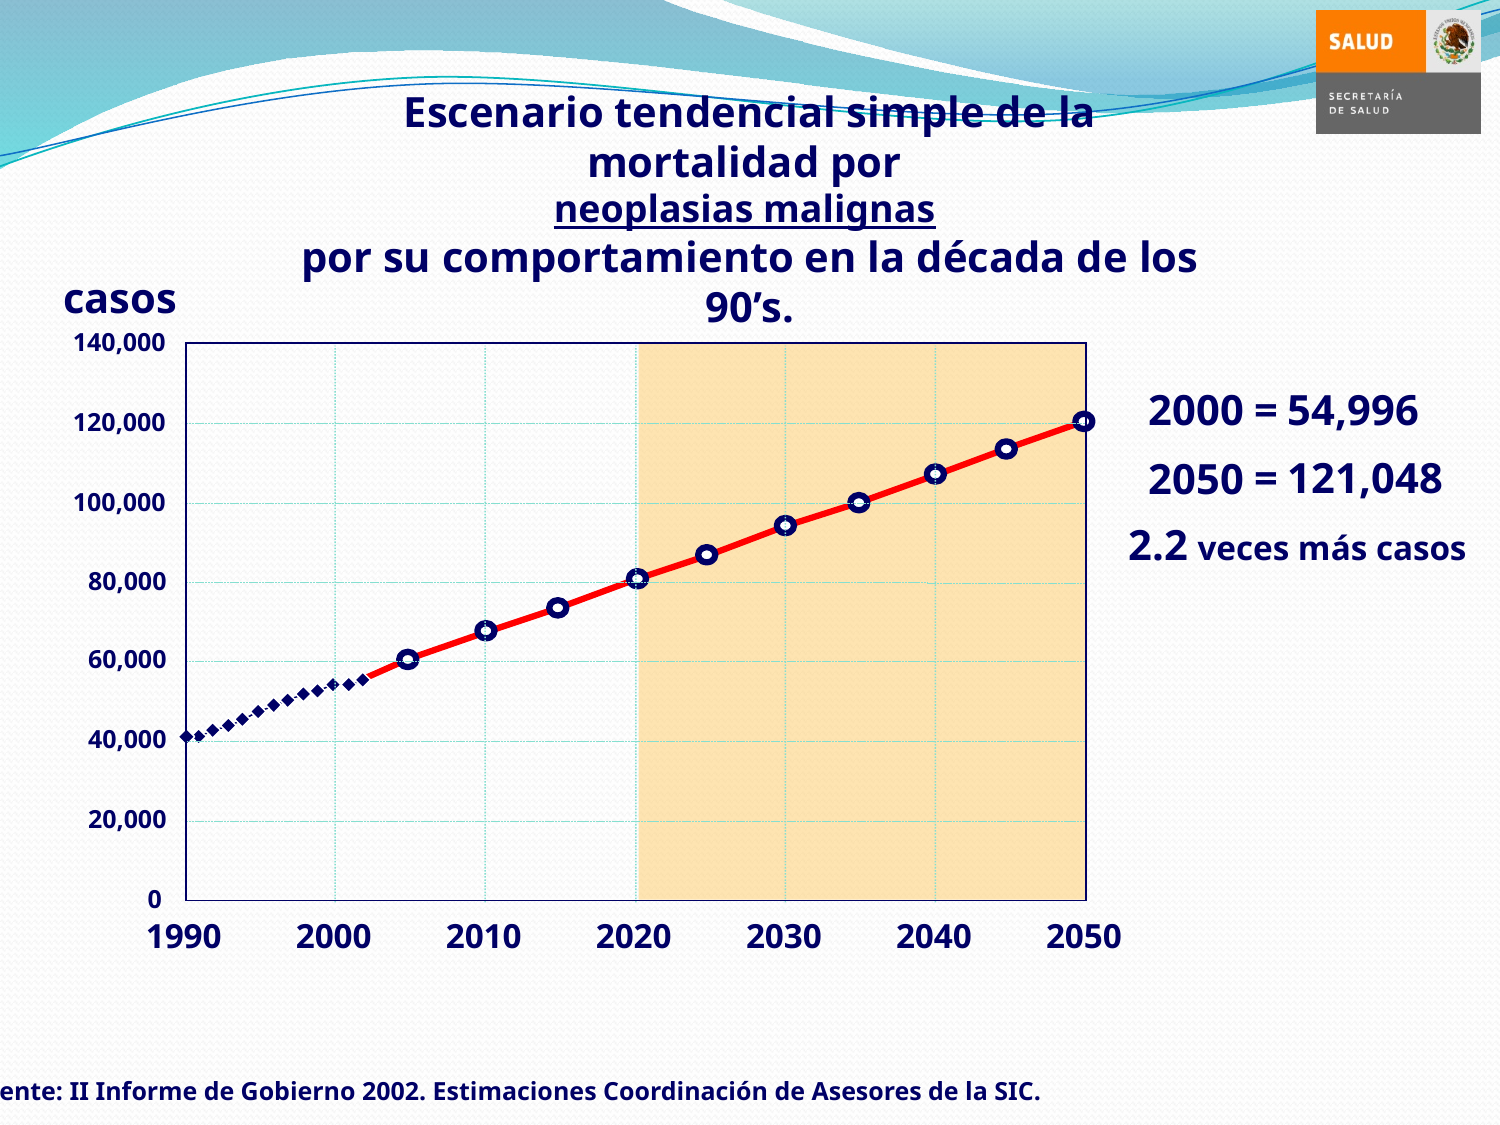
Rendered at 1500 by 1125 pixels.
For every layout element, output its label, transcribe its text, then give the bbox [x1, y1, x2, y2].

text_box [0, 263, 1466, 1114]
text_box Escenario tendencial simple de la mortalidad por neoplasias malignas por su comportamiento en la década de los 90’s. [271, 78, 1229, 263]
picture [1316, 10, 1481, 134]
